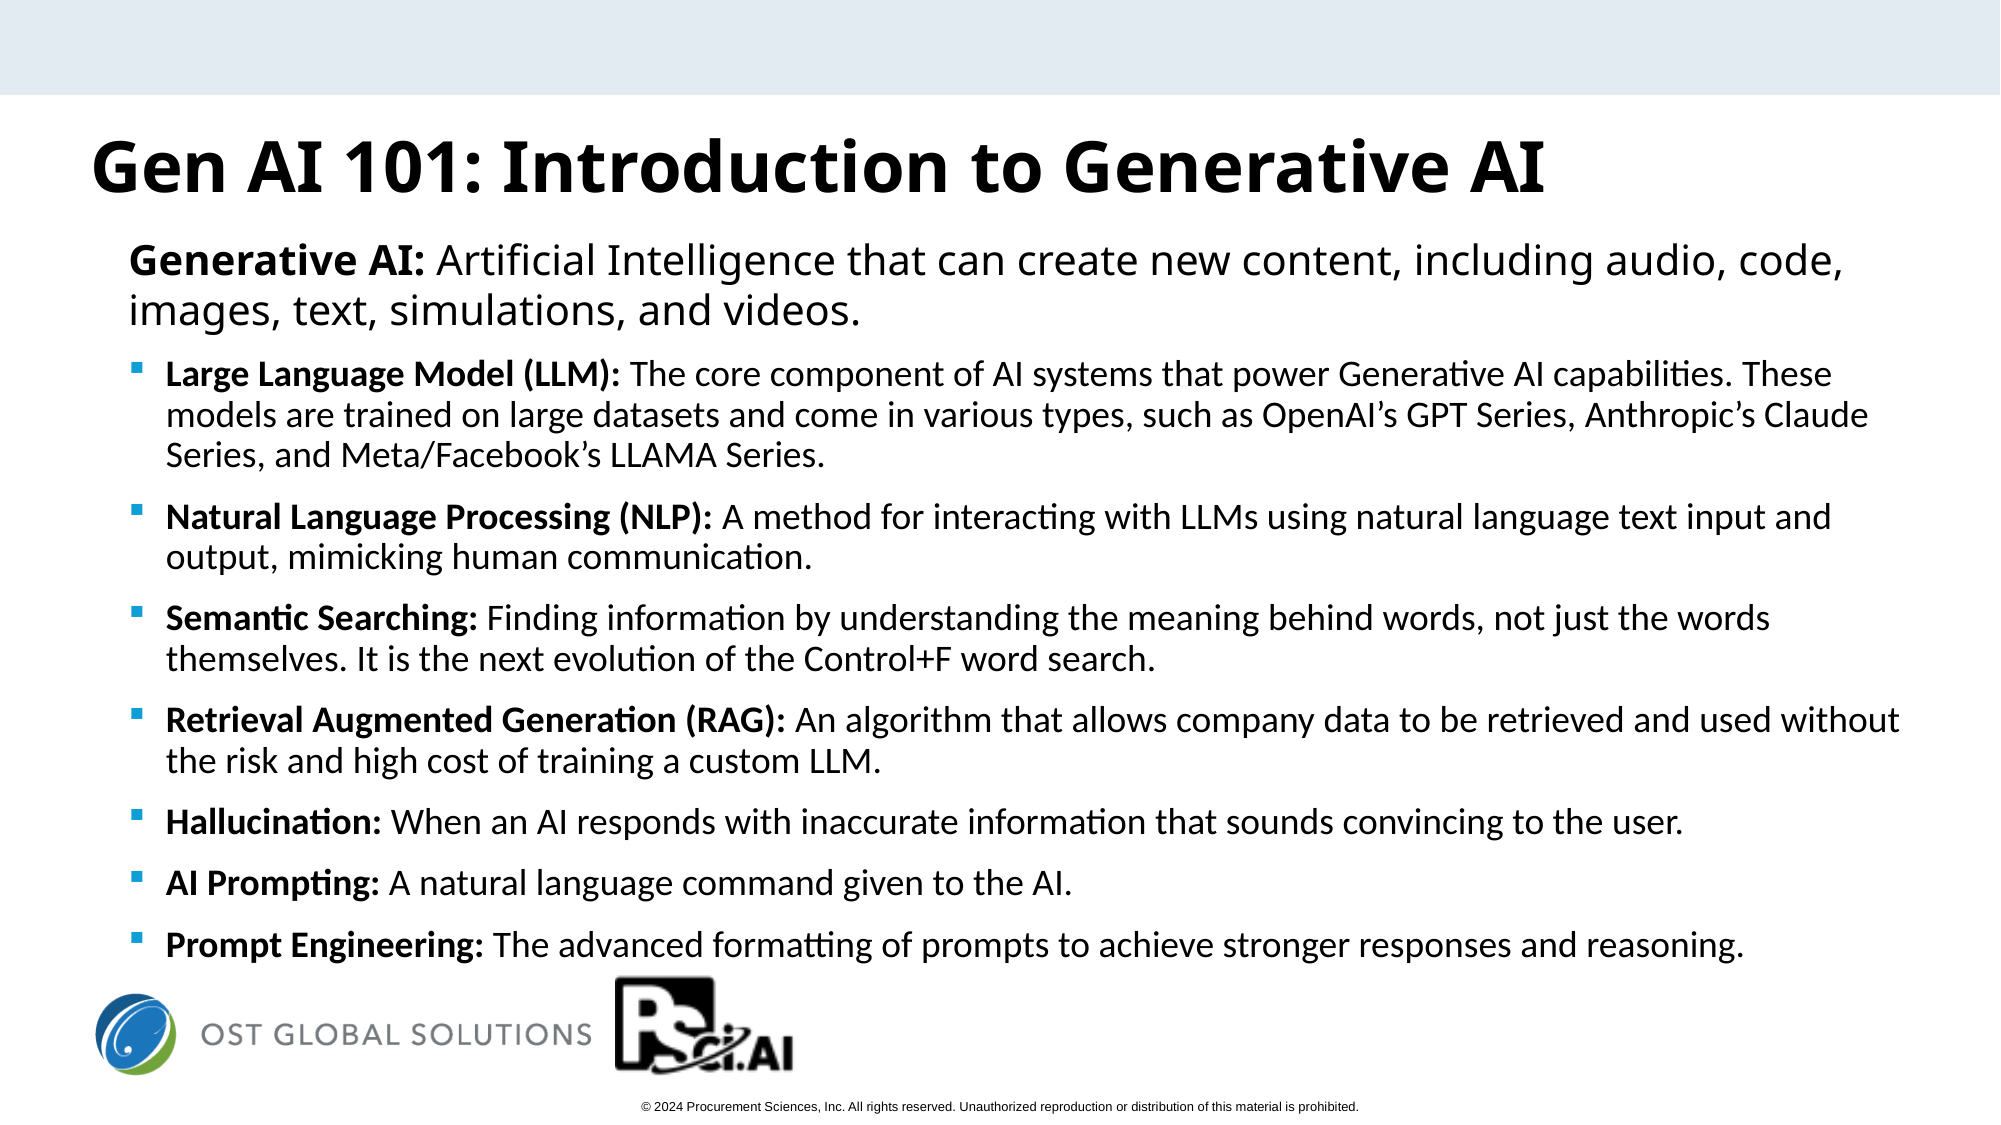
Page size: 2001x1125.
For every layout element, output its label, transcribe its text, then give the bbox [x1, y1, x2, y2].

text_box © 2024 Procurement Sciences, Inc. All rights reserved. Unauthorized reproduction or distribution of this material is prohibited. [351, 1090, 1649, 1121]
text_box Generative AI: Artificial Intelligence that can create new content, including audio, code, images, text, simulations, and videos. Large Language Model (LLM): The core component of AI systems that power Generative AI capabilities. These models are trained on large datasets and come in various types, such as OpenAI’s GPT Series, Anthropic’s Claude Series, and Meta/Facebook’s LLAMA Series. Natural Language Processing (NLP): A method for interacting with LLMs using natural language text input and output, mimicking human communication. Semantic Searching: Finding information by understanding the meaning behind words, not just the words themselves. It is the next evolution of the Control+F word search. Retrieval Augmented Generation (RAG): An algorithm that allows company data to be retrieved and used without the risk and high cost of training a custom LLM. Hallucination: When an AI responds with inaccurate information that sounds convincing to the user. AI Prompting: A natural language command given to the AI. Prompt Engineering: The advanced formatting of prompts to achieve stronger responses and reasoning. [113, 226, 1937, 973]
text_box Gen AI 101: Introduction to Generative AI [74, 123, 1899, 216]
picture [0, 0, 2000, 95]
picture [91, 991, 598, 1082]
picture [615, 955, 815, 1092]
